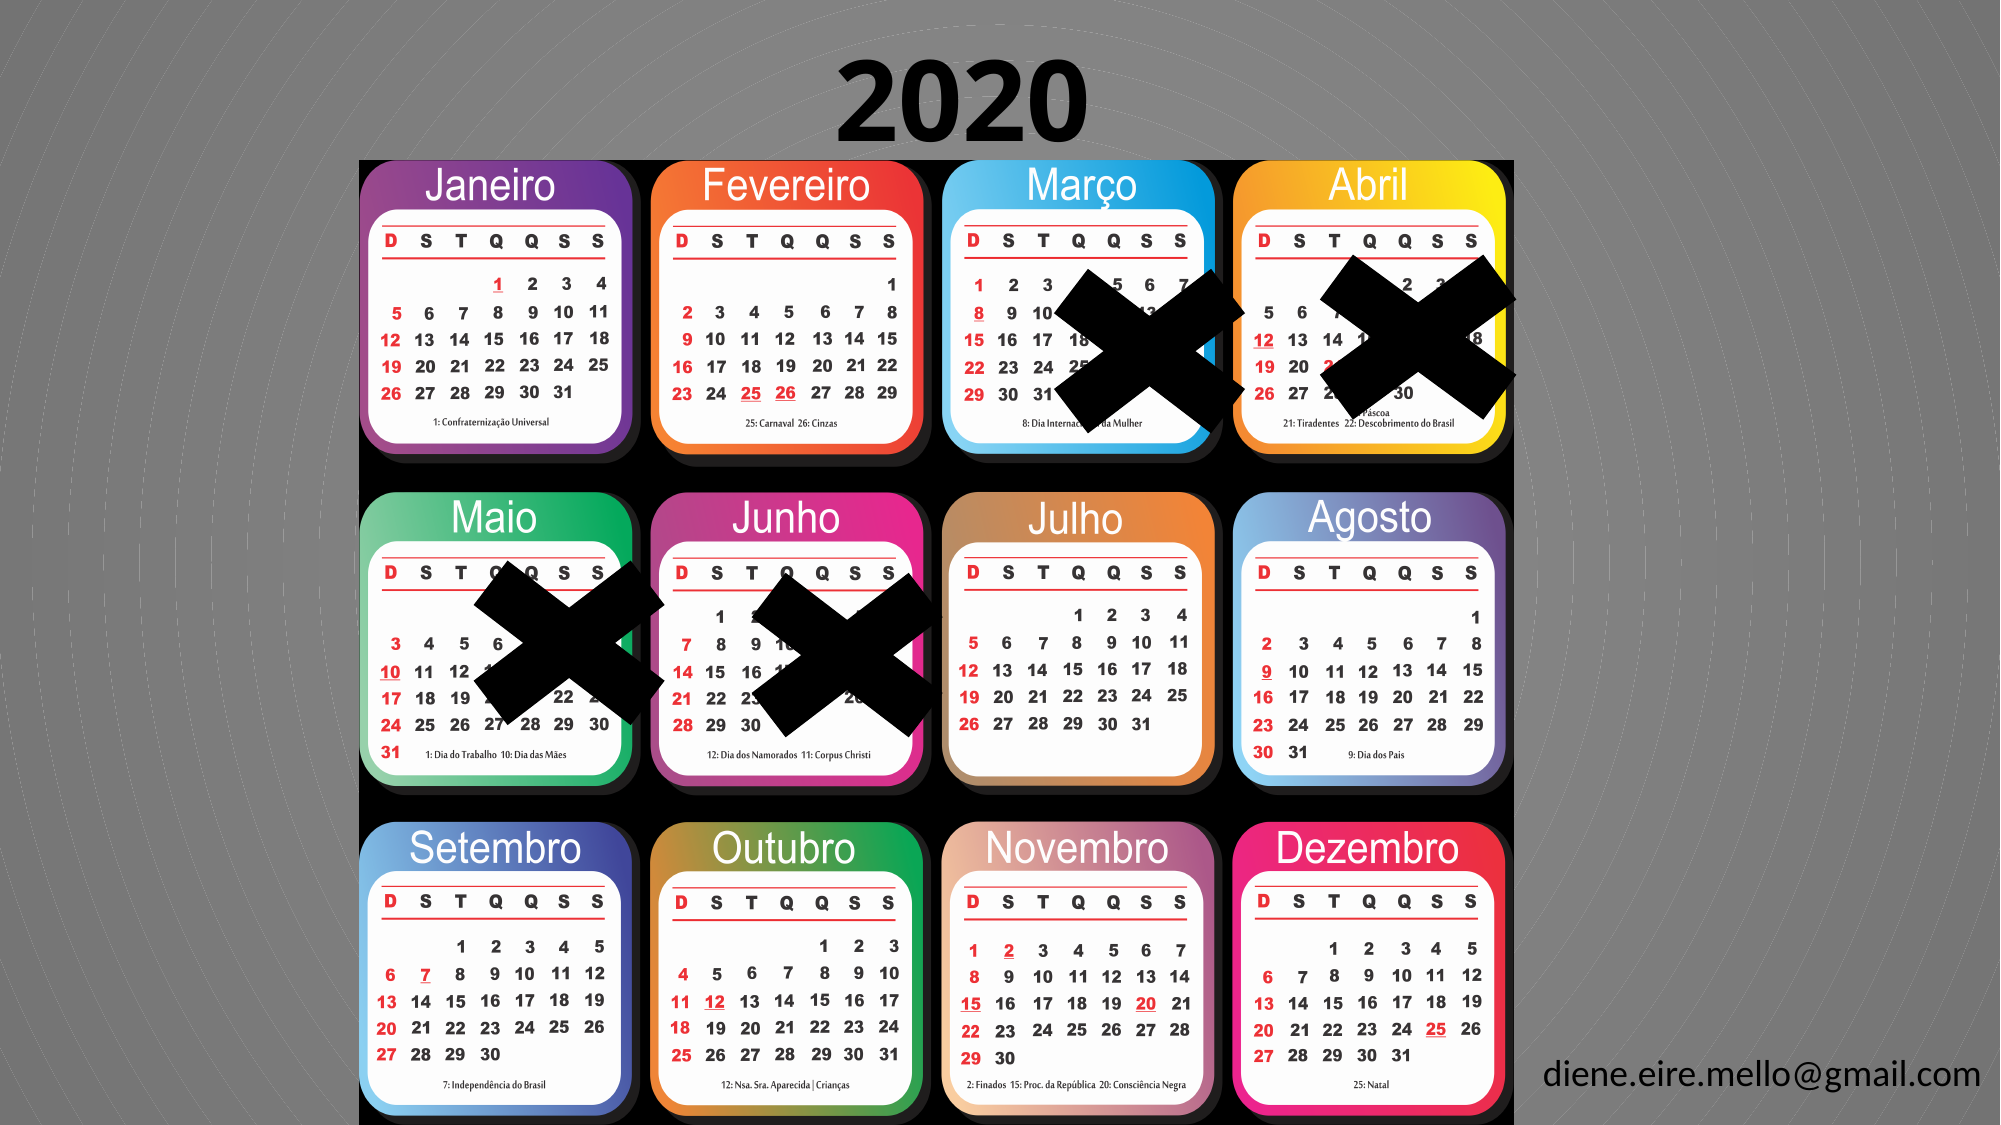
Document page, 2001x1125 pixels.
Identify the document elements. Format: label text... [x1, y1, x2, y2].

title 2020 [507, 27, 1419, 160]
picture [359, 160, 1514, 1125]
text_box diene.eire.mello@gmail.com [1528, 1041, 1998, 1101]
